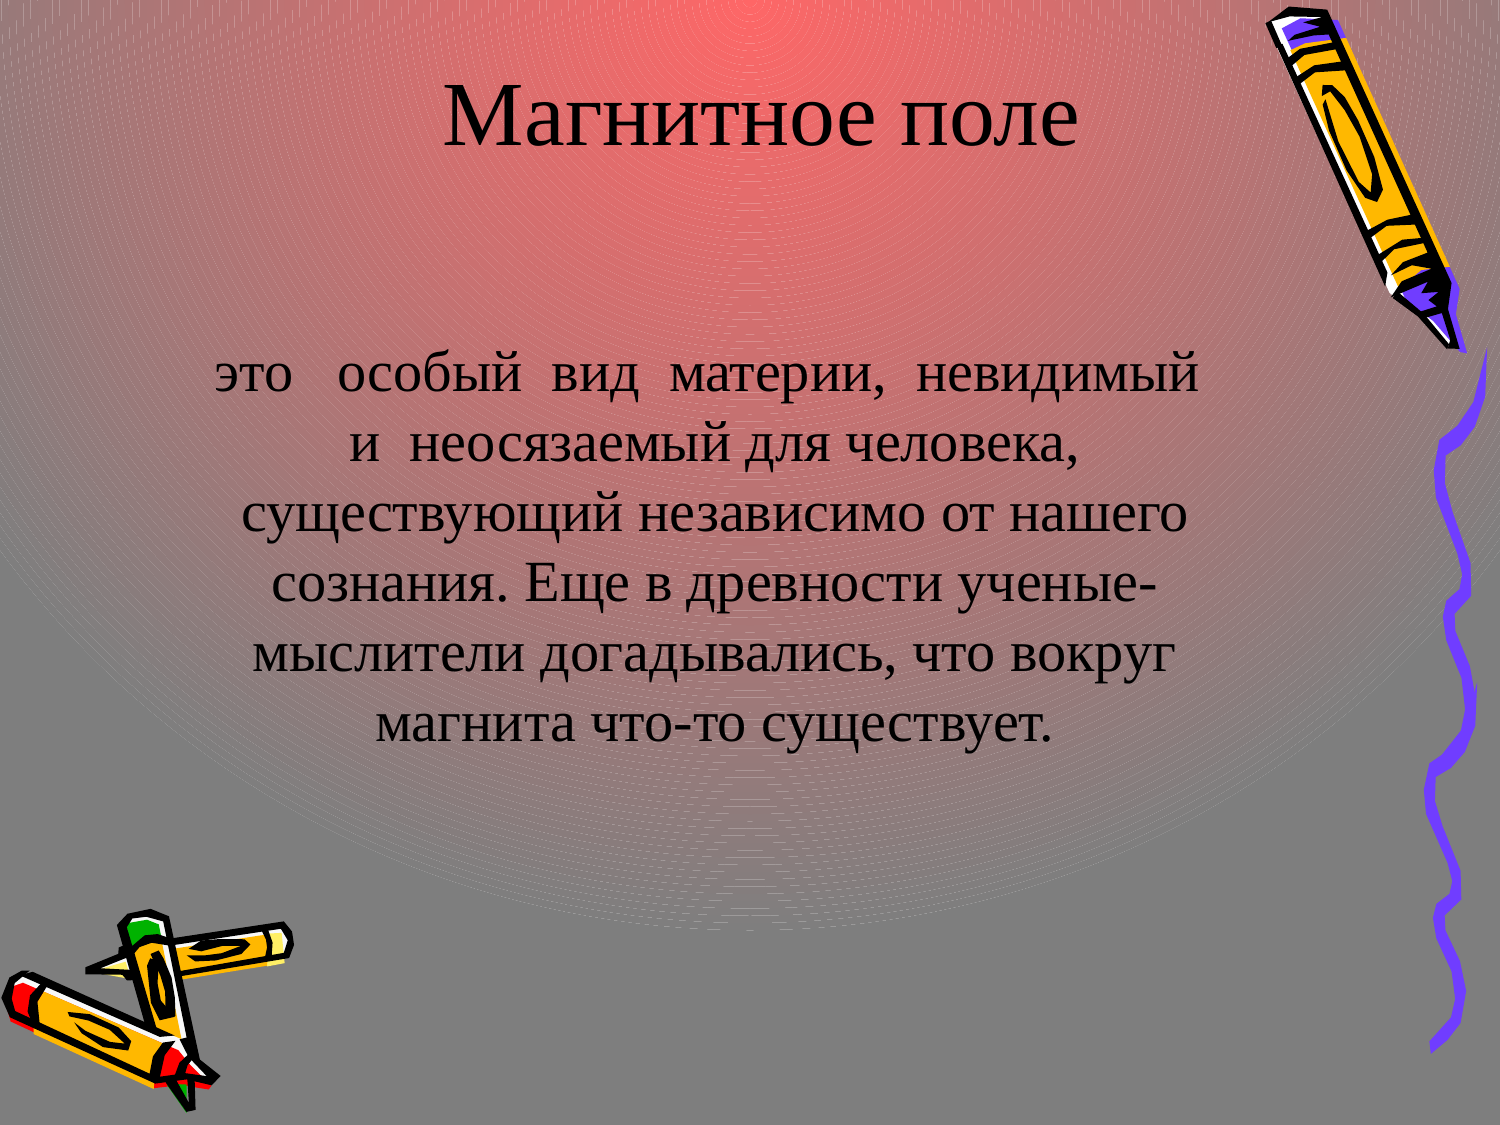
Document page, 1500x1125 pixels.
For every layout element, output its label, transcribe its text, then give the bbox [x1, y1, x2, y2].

text_box Магнитное поле [374, 46, 1172, 172]
text_box это особый вид материи, невидимый и неосязаемый для человека, существующий независимо от нашего сознания. Еще в древности ученые-мыслители догадывались, что вокруг магнита что-то существует. [187, 255, 1243, 760]
